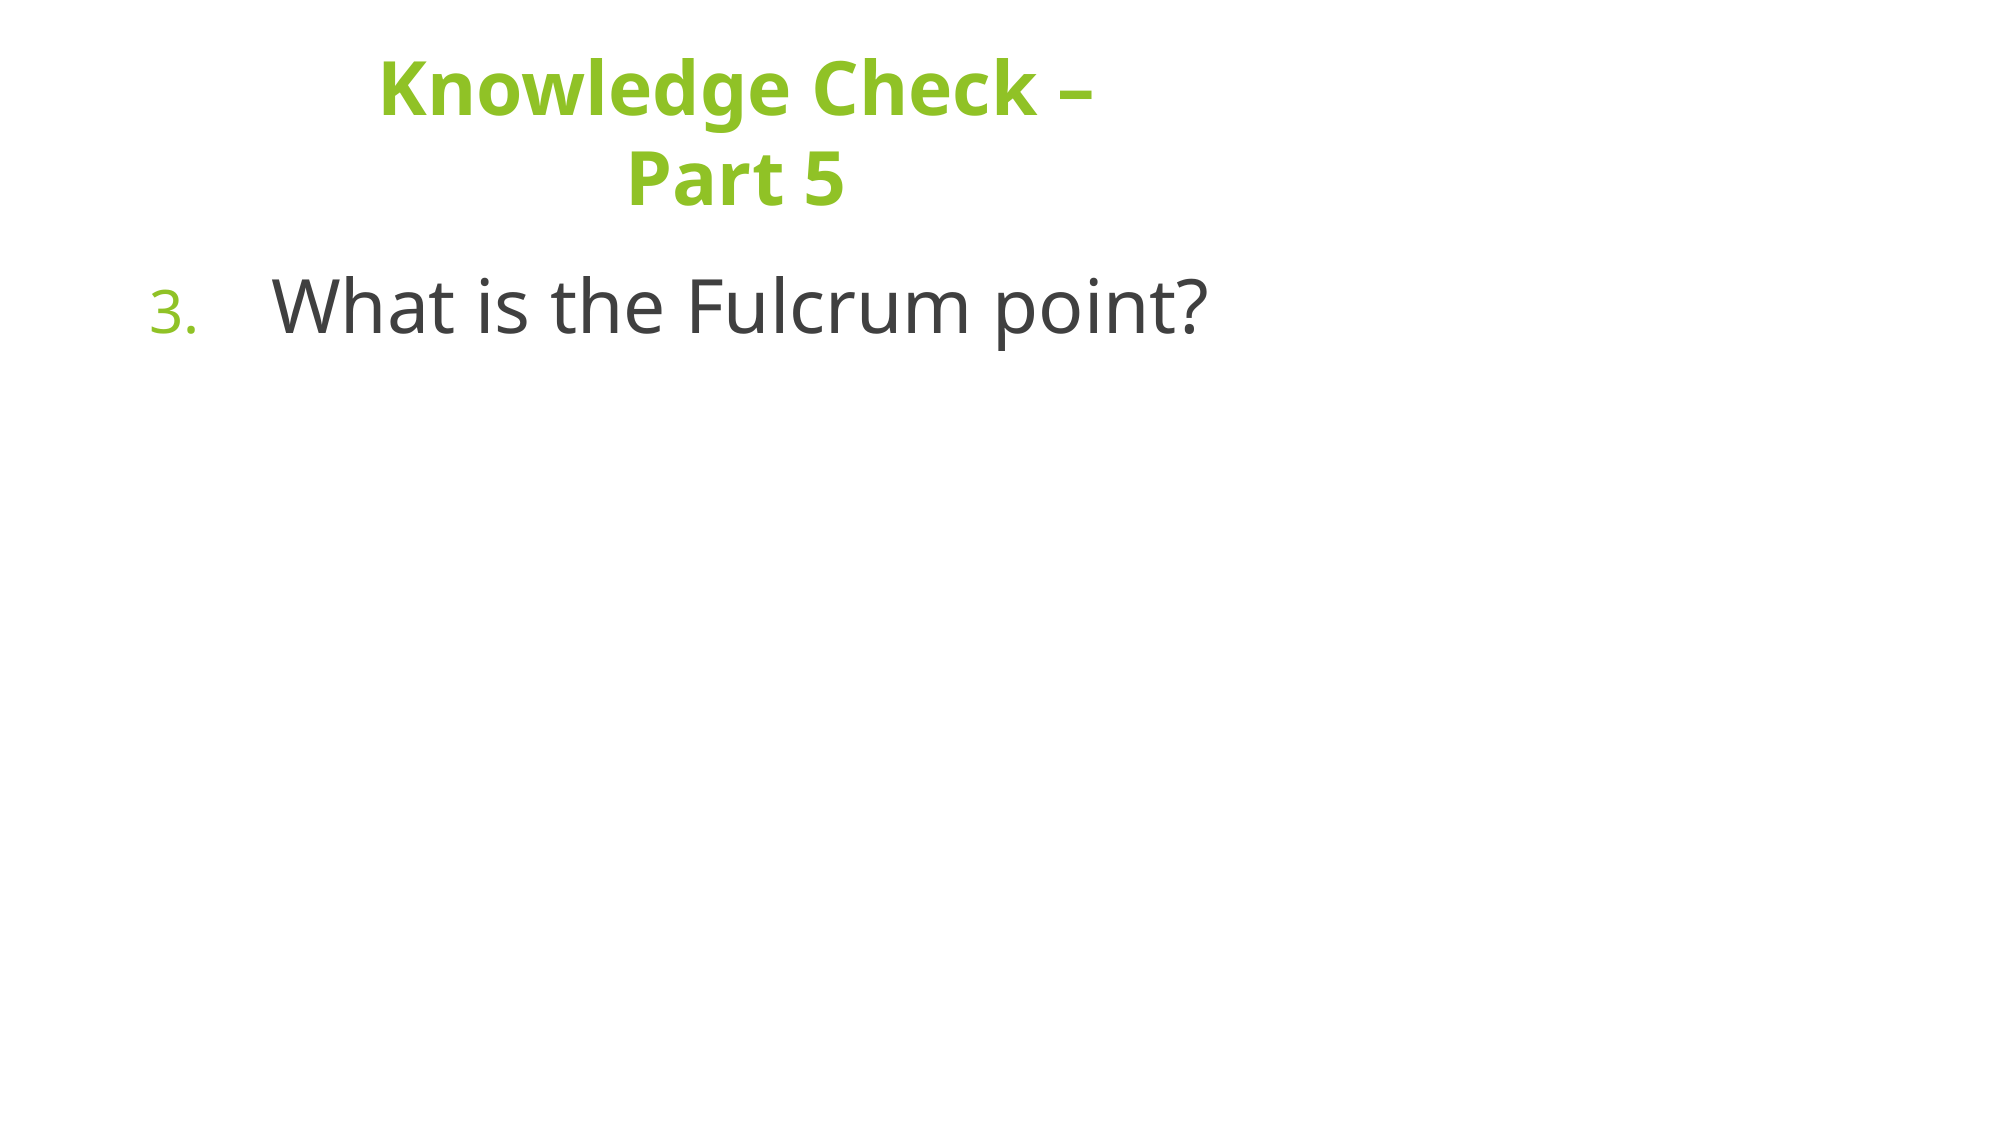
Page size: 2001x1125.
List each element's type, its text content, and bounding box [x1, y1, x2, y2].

text_box What is the Fulcrum point? [134, 250, 1491, 1073]
title Knowledge Check – Part 5 [327, 33, 1146, 250]
